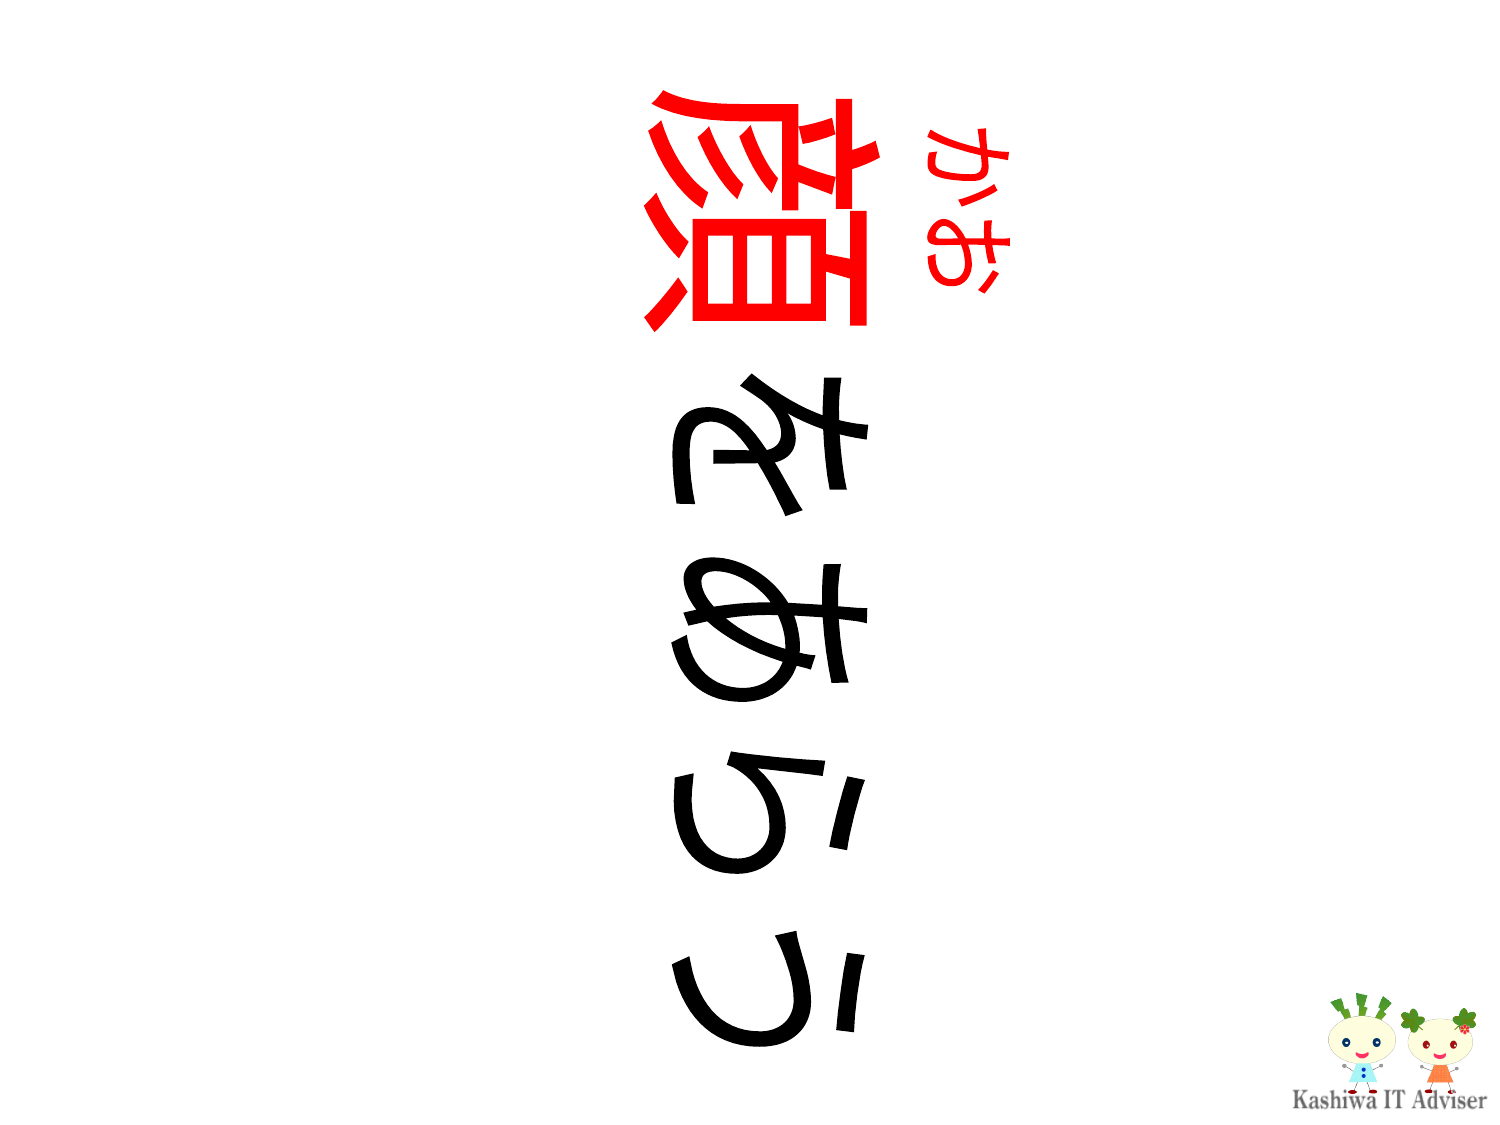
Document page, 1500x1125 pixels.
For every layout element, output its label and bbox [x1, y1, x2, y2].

picture [1292, 992, 1488, 1110]
